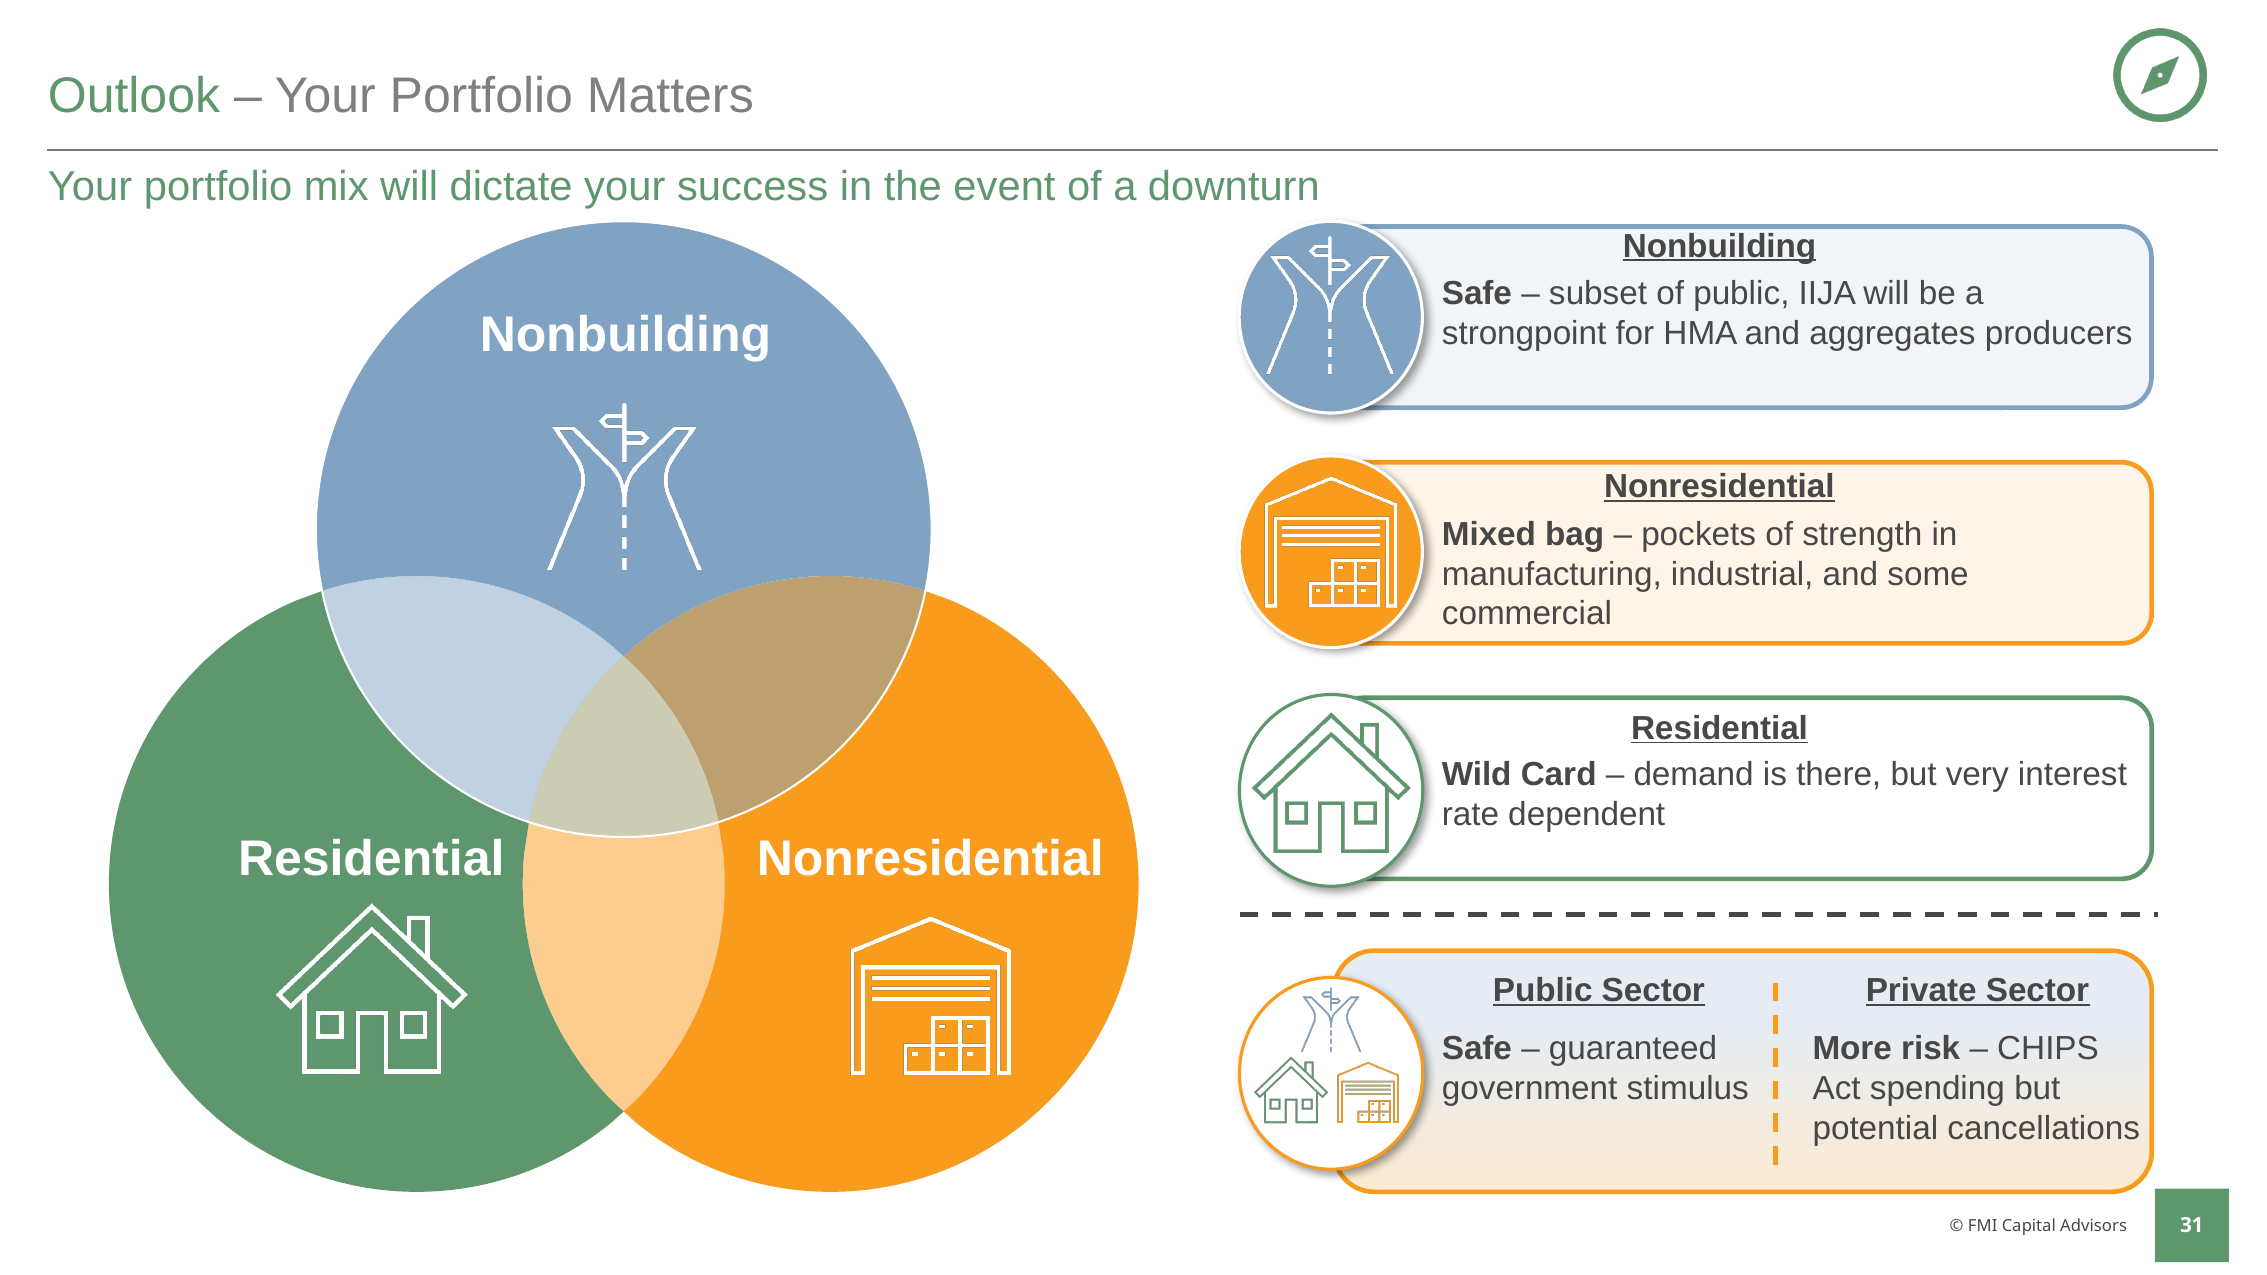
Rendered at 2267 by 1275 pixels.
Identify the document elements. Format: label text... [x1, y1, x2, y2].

picture [1247, 222, 1415, 390]
text_box [107, 577, 624, 1193]
text_box Mixed bag – pockets of strength in manufacturing, industrial, and some commercial [1426, 503, 2152, 626]
text_box [1386, 362, 2145, 409]
text_box [1390, 836, 2148, 880]
text_box [1415, 461, 2153, 620]
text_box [1239, 950, 2158, 1192]
text_box Nonresidential [725, 830, 1136, 893]
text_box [377, 305, 874, 589]
text_box [512, 589, 735, 653]
text_box [1415, 276, 1424, 358]
text_box [1270, 625, 1392, 649]
text_box Residential [146, 829, 597, 893]
text_box [314, 343, 377, 590]
text_box [1238, 275, 1247, 359]
text_box Nonresidential [1427, 468, 2012, 511]
text_box Your portfolio mix will dictate your success in the event of a downturn [47, 158, 2219, 217]
text_box [521, 578, 1140, 1193]
text_box [1238, 510, 1247, 594]
picture [1247, 457, 1415, 625]
text_box Nonbuilding [1427, 227, 2012, 271]
text_box [1269, 390, 1392, 415]
text_box Residential [1427, 710, 2012, 753]
picture [1239, 690, 1423, 875]
text_box [1285, 875, 1377, 888]
text_box Safe – subset of public, IIJA will be a strongpoint for HMA and aggregates producers [1426, 263, 2152, 398]
text_box [411, 220, 837, 305]
picture [260, 876, 483, 1099]
text_box Outlook – Your Portfolio Matters [47, 68, 2219, 142]
text_box Wild Card – demand is there, but very interest rate dependent [1426, 743, 2152, 866]
text_box [1423, 696, 2153, 856]
text_box [874, 347, 933, 590]
text_box [1386, 597, 2150, 645]
picture [2101, 16, 2219, 134]
text_box [1415, 225, 2153, 383]
text_box [1415, 511, 1424, 593]
picture [829, 893, 1032, 1096]
